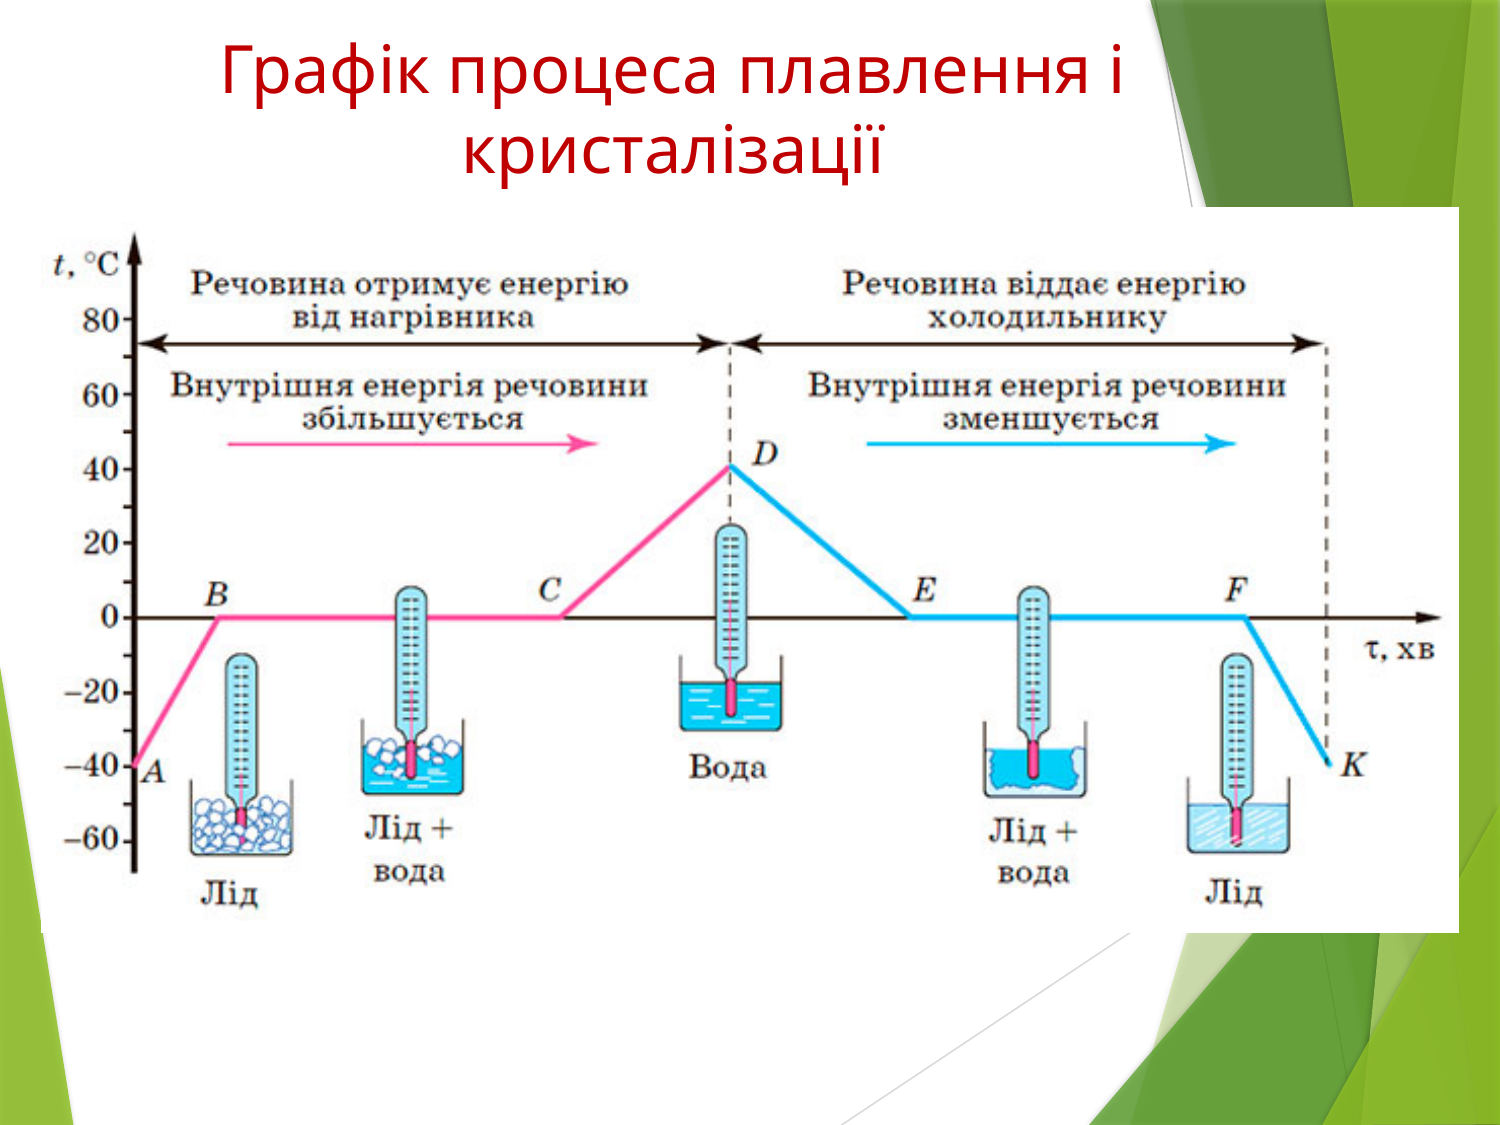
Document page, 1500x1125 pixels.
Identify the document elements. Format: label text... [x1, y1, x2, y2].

title Графік процеса плавлення і кристалізації [111, 18, 1235, 206]
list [40, 207, 1460, 934]
